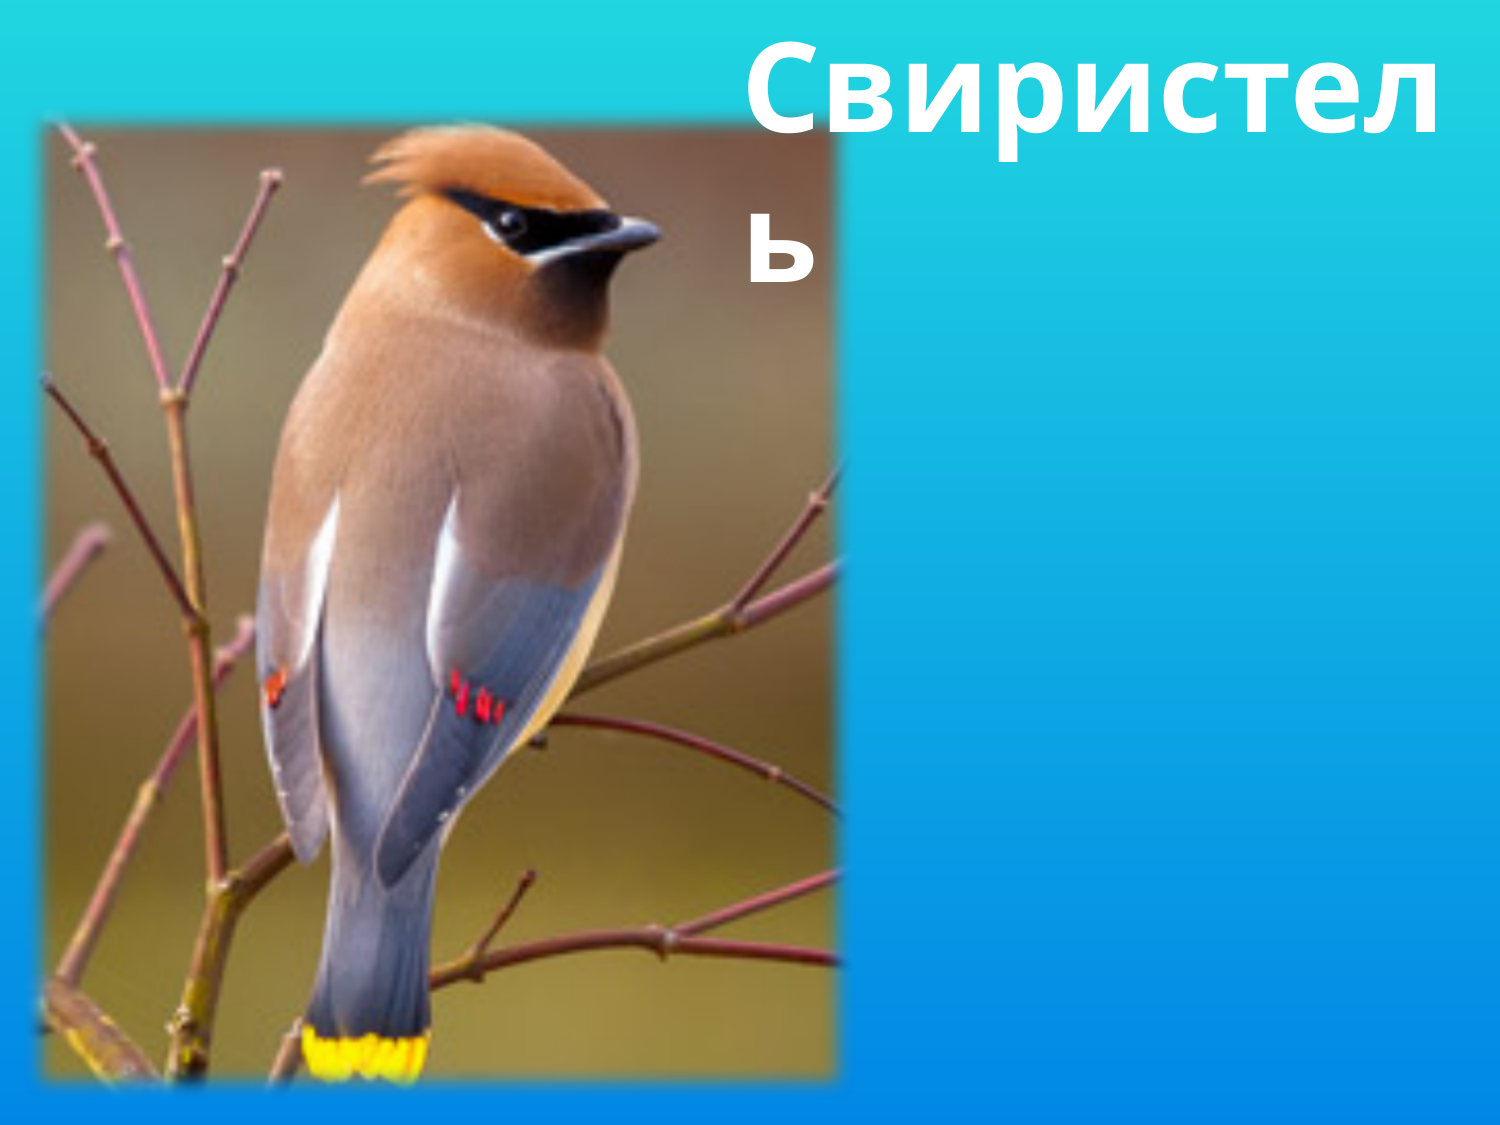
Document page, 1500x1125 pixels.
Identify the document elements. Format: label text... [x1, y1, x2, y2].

text_box Свиристель [726, 0, 1500, 315]
picture [0, 105, 1500, 1100]
